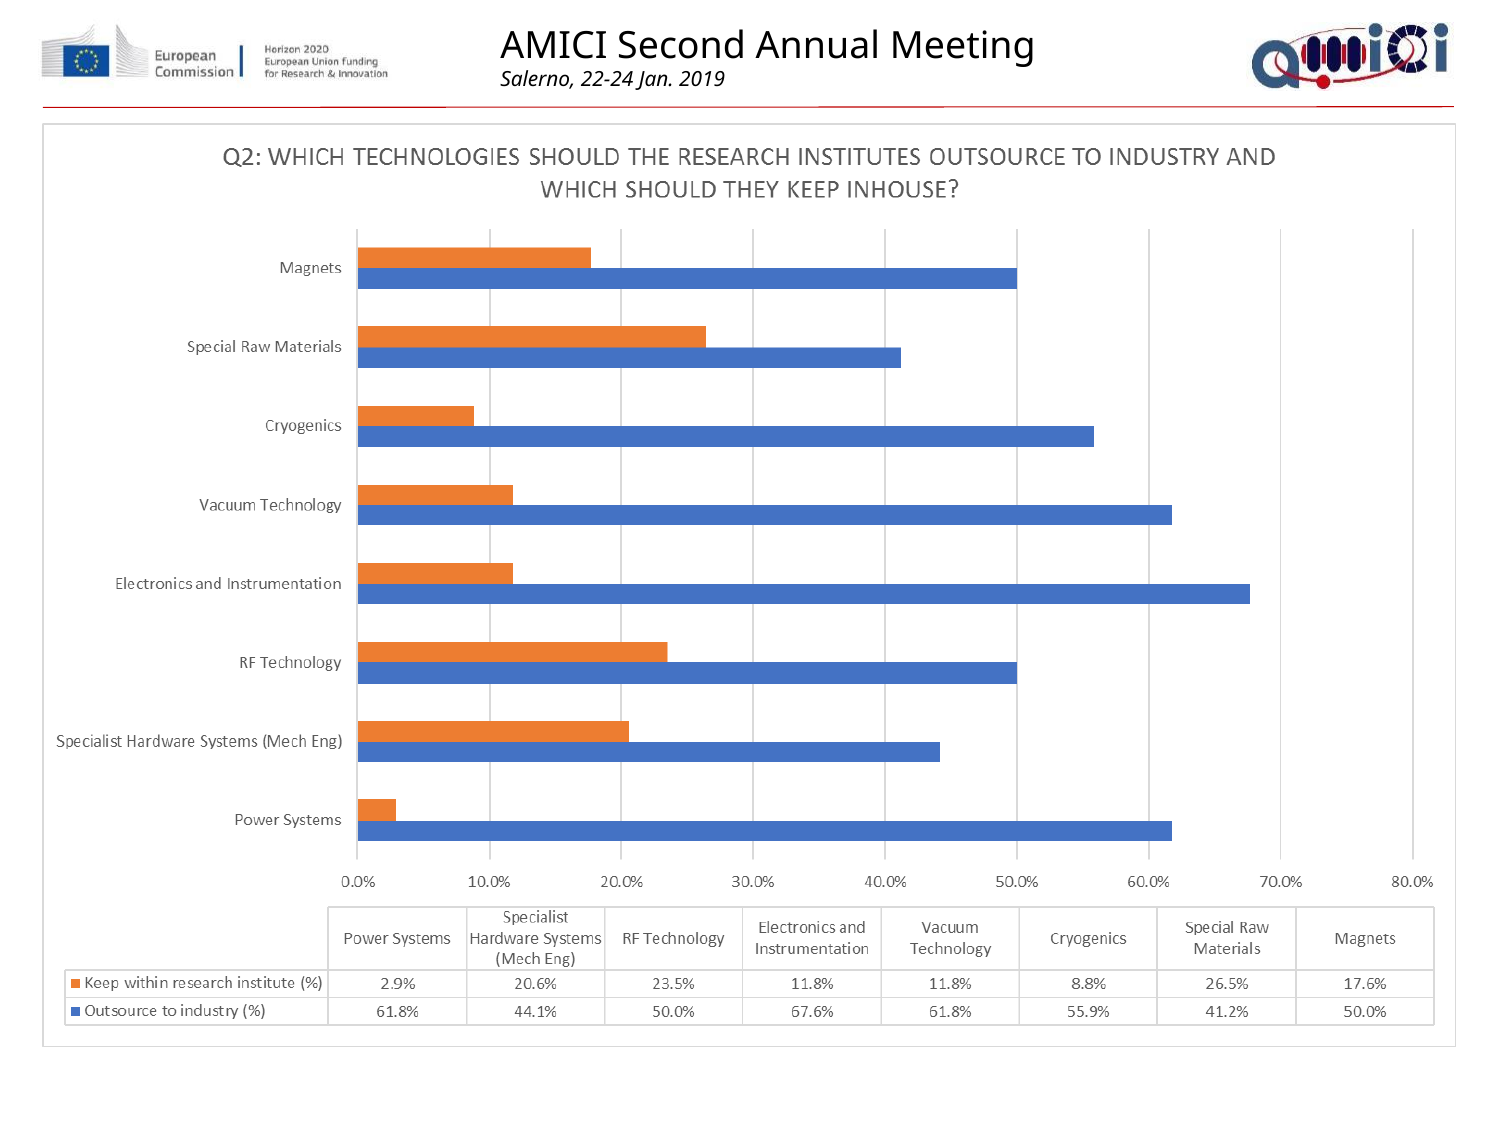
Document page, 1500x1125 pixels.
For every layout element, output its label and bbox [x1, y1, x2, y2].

picture [42, 123, 1456, 1048]
text_box [31, 13, 1454, 108]
